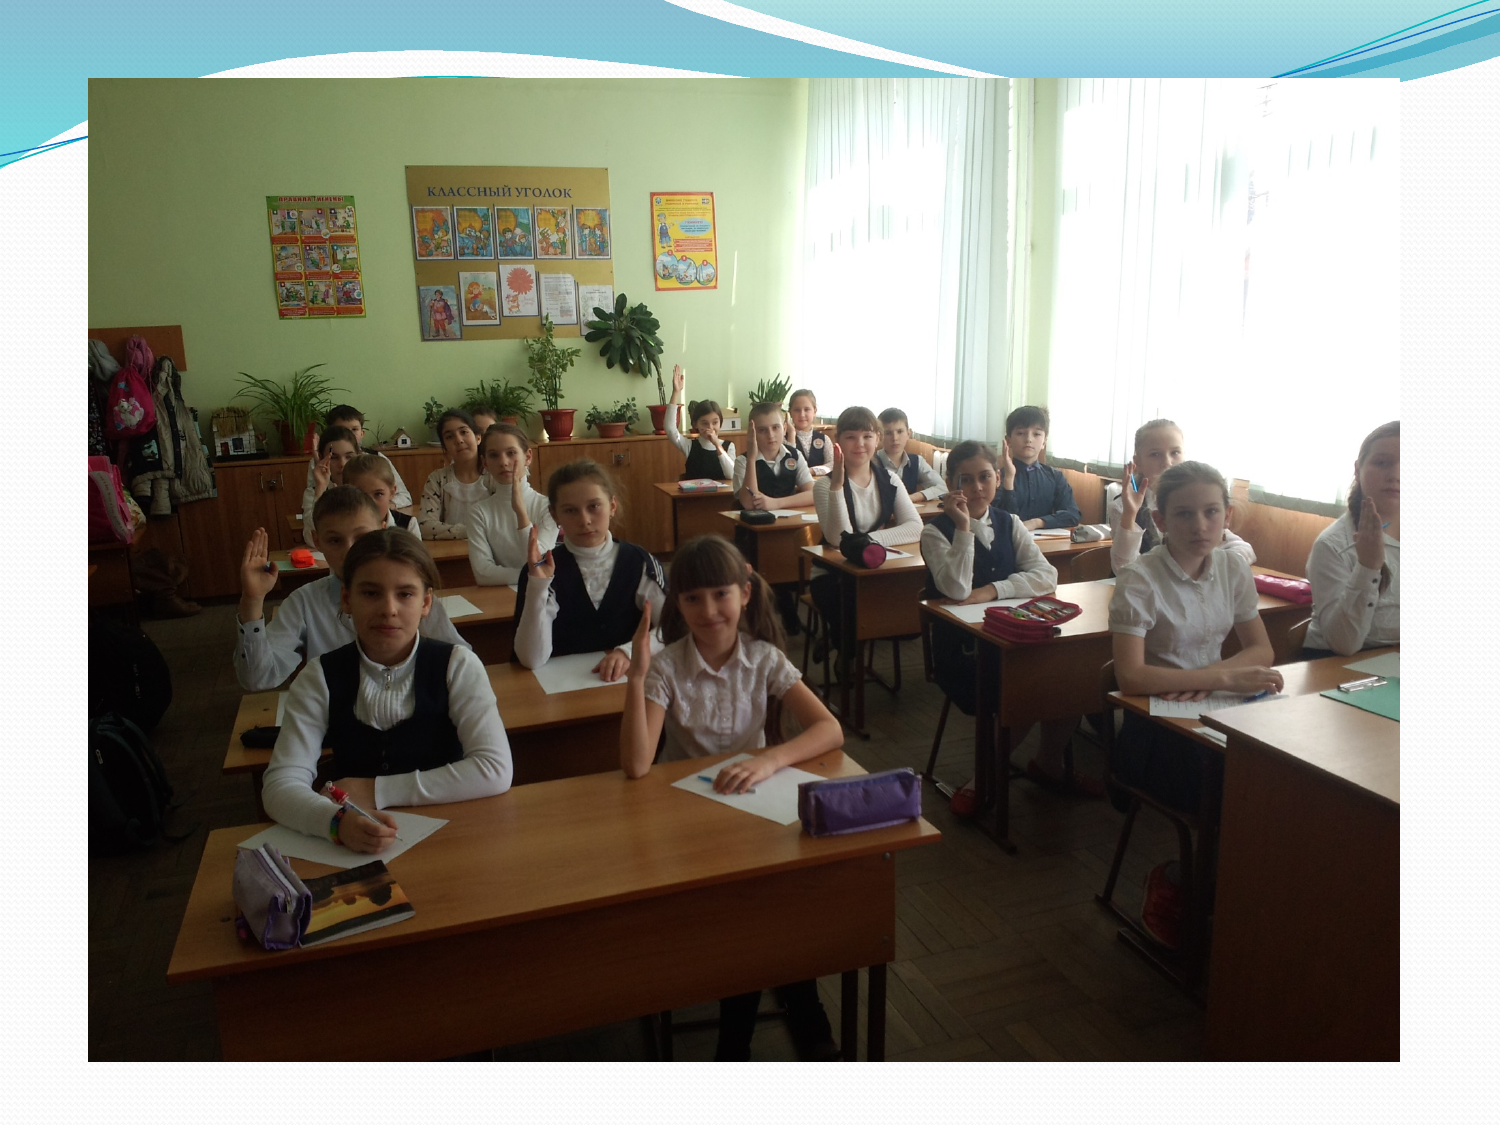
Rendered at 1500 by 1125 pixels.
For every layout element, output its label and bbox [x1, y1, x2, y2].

list [88, 77, 1400, 1062]
